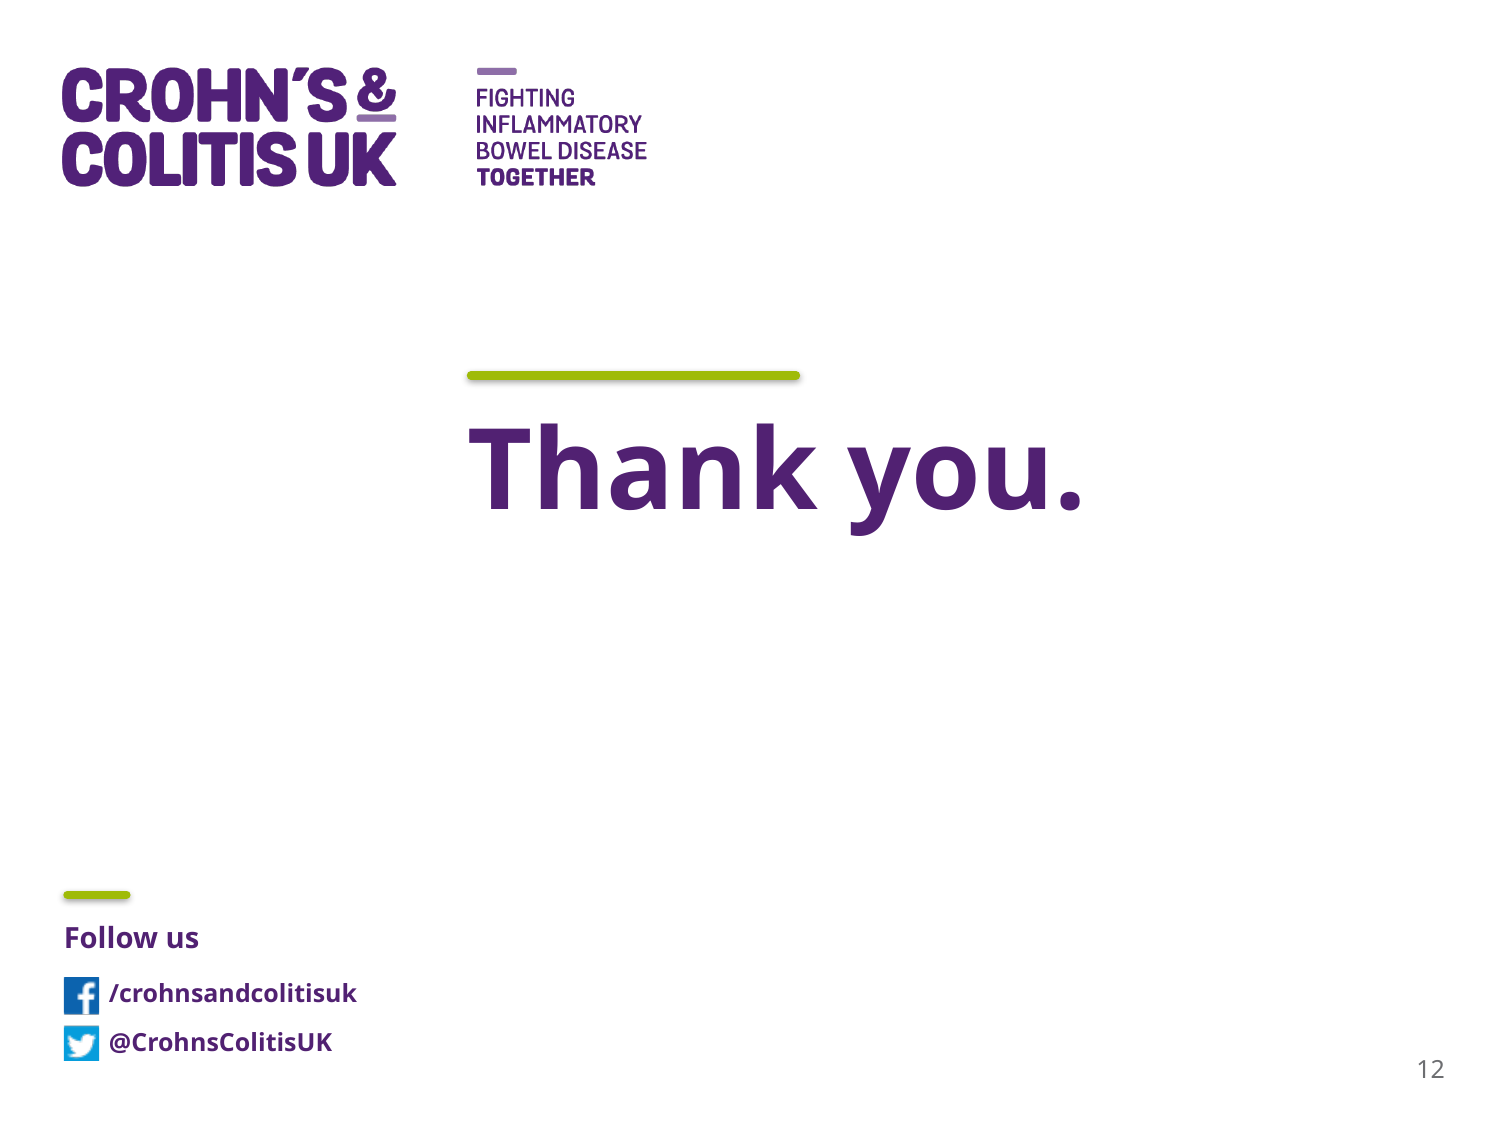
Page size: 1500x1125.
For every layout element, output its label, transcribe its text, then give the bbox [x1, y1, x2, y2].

picture [45, 52, 413, 198]
slide_number 12 [1362, 1053, 1445, 1097]
picture [463, 54, 659, 200]
